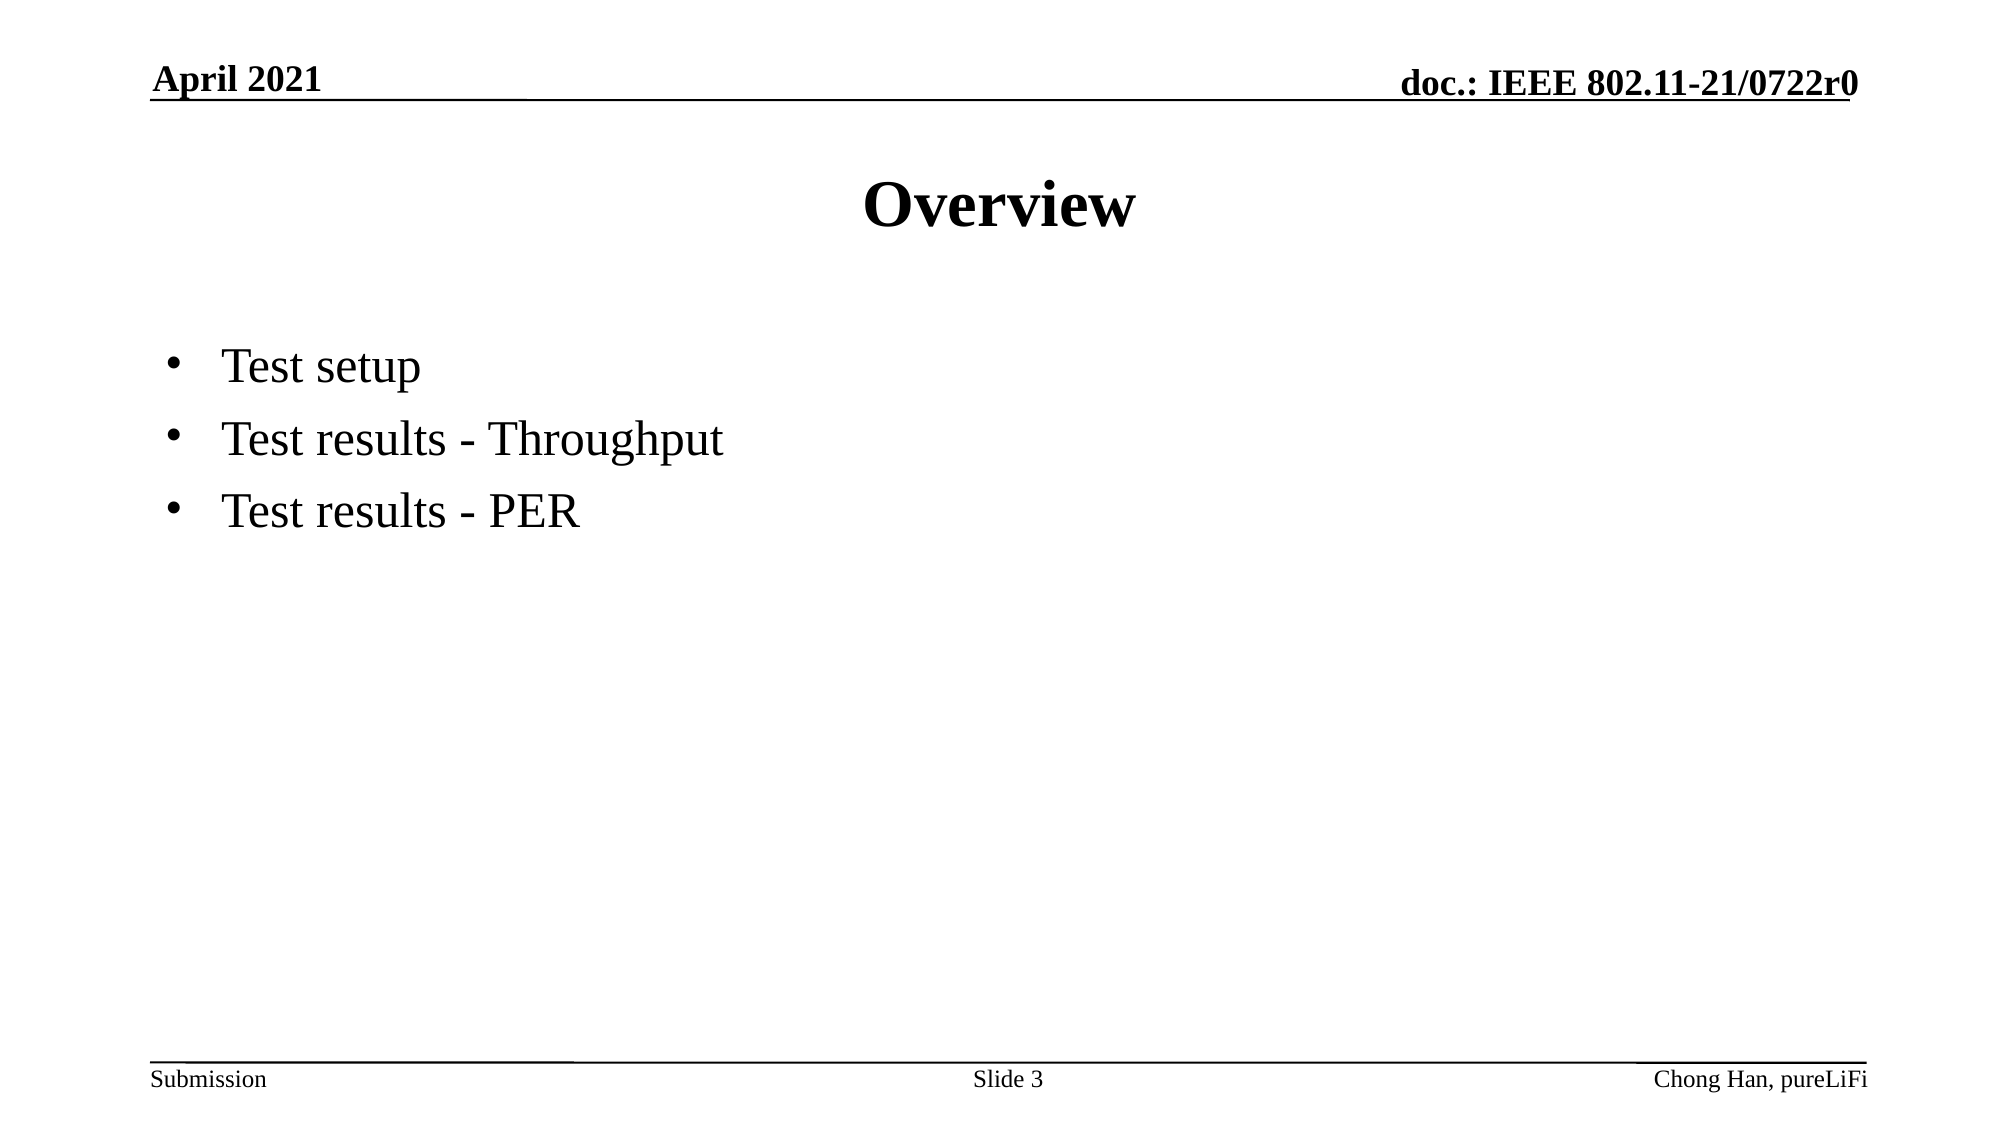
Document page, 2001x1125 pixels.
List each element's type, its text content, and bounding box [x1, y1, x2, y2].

title Overview [149, 112, 1850, 288]
slide_number Slide 3 [950, 1061, 1067, 1123]
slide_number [152, 54, 563, 100]
footer Chong Han, pureLiFi [1171, 1061, 1869, 1093]
list Test setup Test results - Throughput Test results - PER [149, 324, 1850, 1000]
